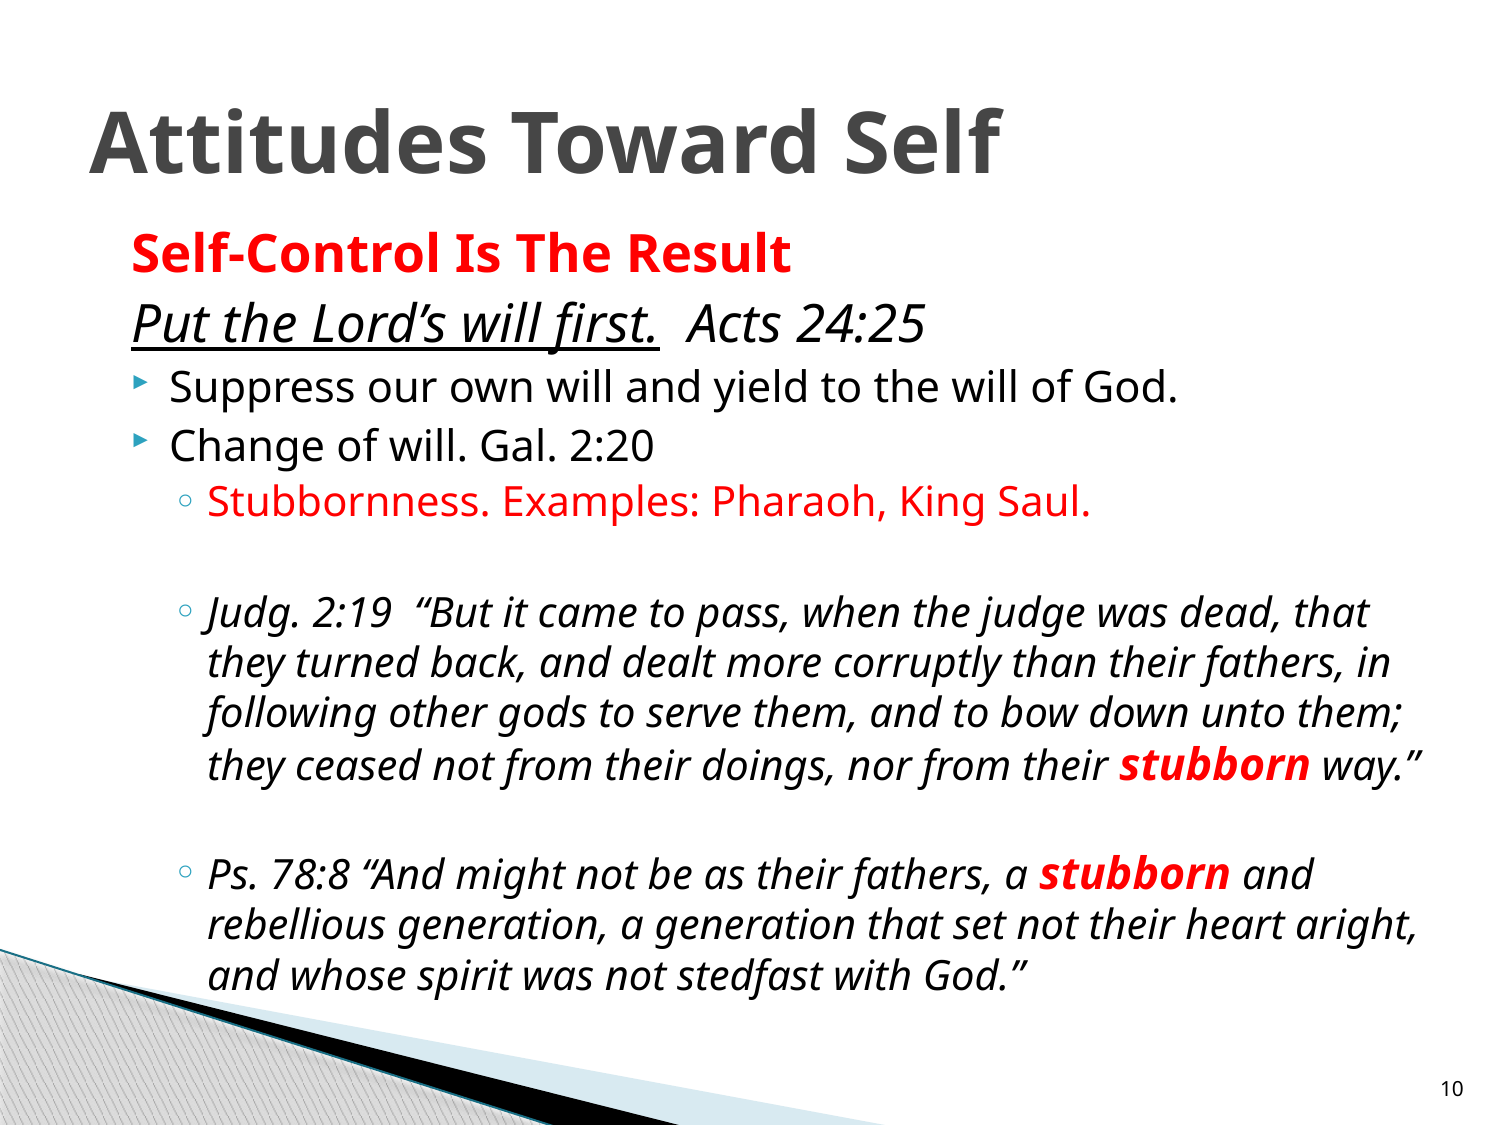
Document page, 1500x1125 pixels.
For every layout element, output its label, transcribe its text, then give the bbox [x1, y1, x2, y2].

title Attitudes Toward Self [75, 45, 1425, 233]
slide_number 10 [1418, 1051, 1479, 1112]
list Self-Control Is The Result Put the Lord’s will first. Acts 24:25 Suppress our own will and yield to the will of God. Change of will. Gal. 2:20 Stubbornness. Examples: Pharaoh, King Saul. Judg. 2:19 “But it came to pass, when the judge was dead, that they turned back, and dealt more corruptly than their fathers, in following other gods to serve them, and to bow down unto them; they ceased not from their doings, nor from their stubborn way.” Ps. 78:8 “And might not be as their fathers, a stubborn and rebellious generation, a generation that set not their heart aright, and whose spirit was not stedfast with God.” [99, 212, 1450, 1045]
